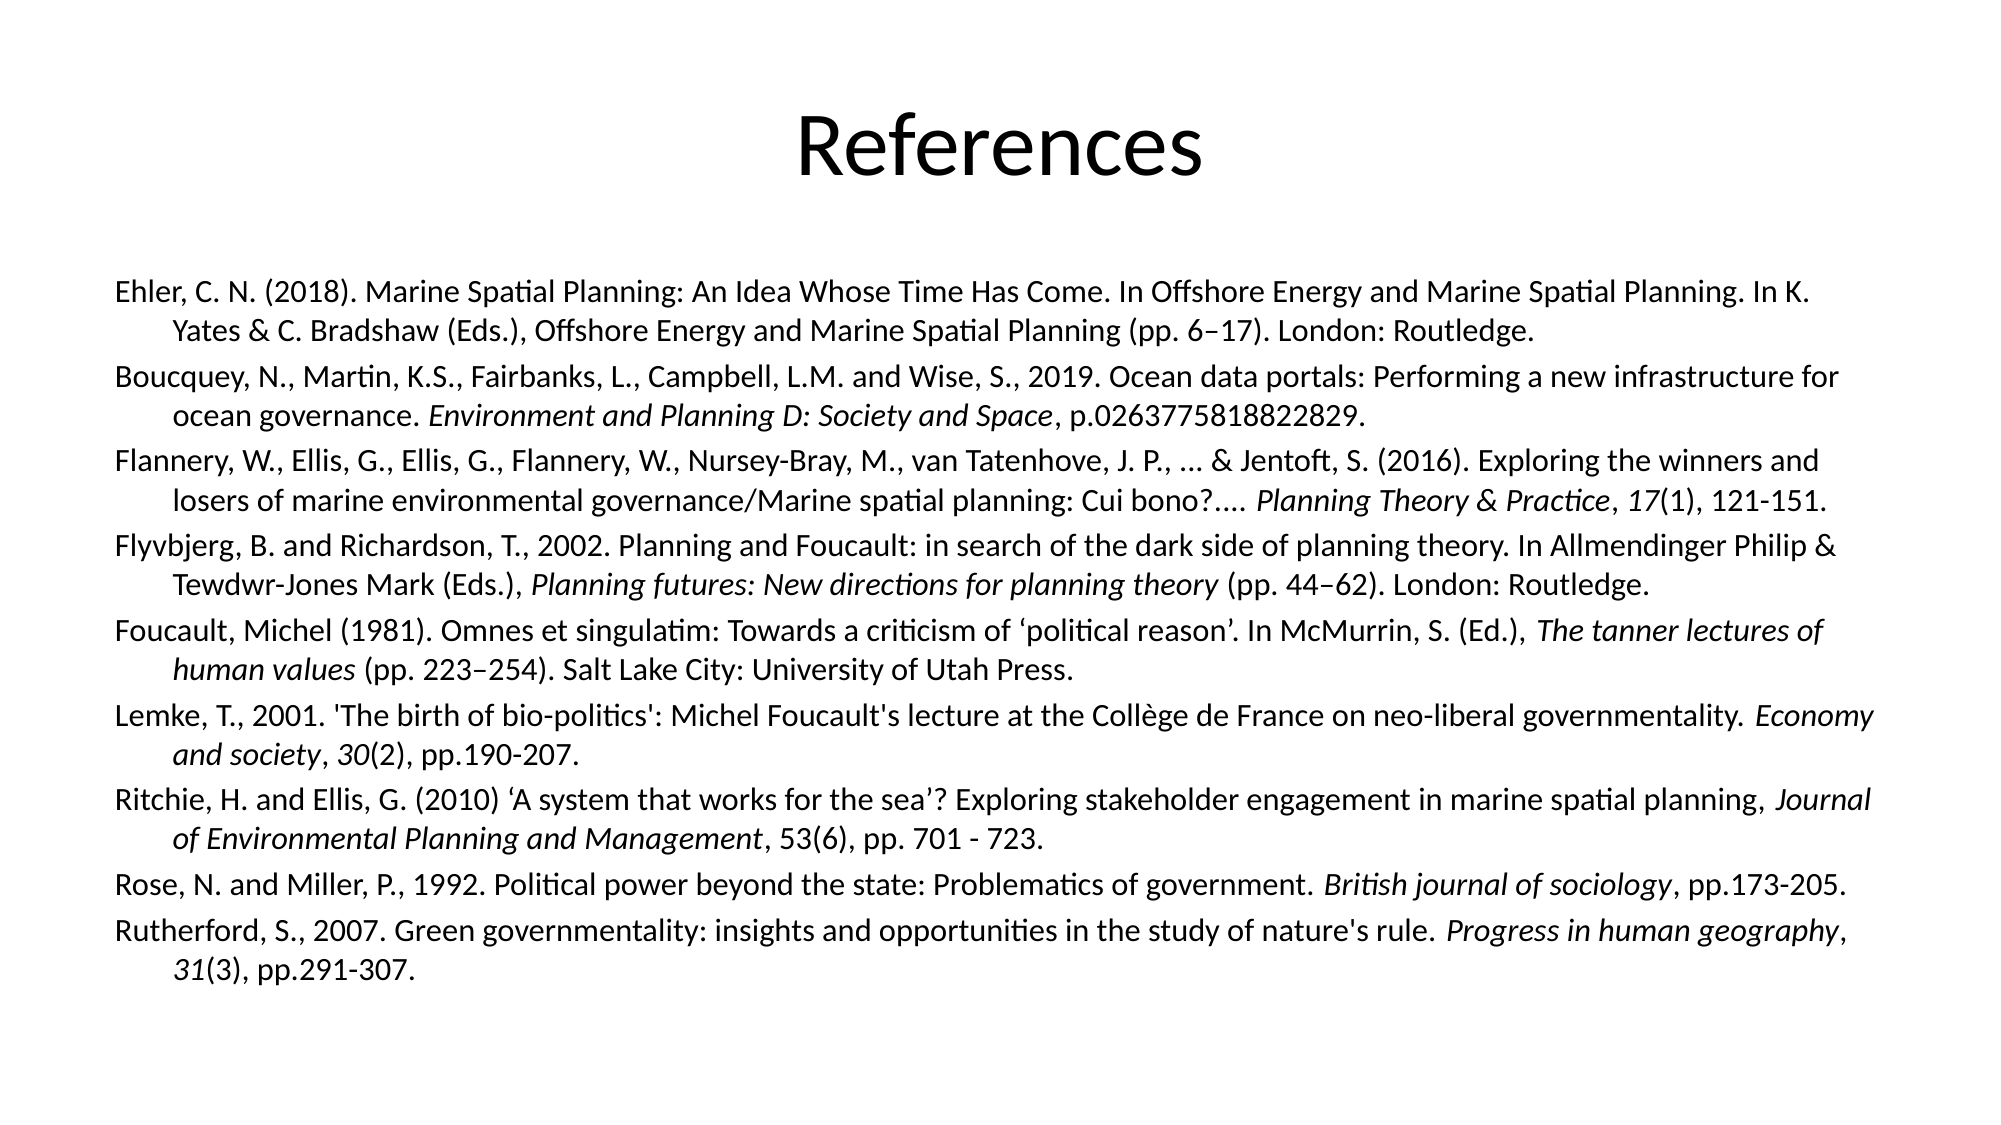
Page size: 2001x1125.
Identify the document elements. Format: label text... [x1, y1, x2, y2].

title References [99, 45, 1900, 233]
list Ehler, C. N. (2018). Marine Spatial Planning: An Idea Whose Time Has Come. In Offshore Energy and Marine Spatial Planning. In K. Yates & C. Bradshaw (Eds.), Offshore Energy and Marine Spatial Planning (pp. 6–17). London: Routledge. Boucquey, N., Martin, K.S., Fairbanks, L., Campbell, L.M. and Wise, S., 2019. Ocean data portals: Performing a new infrastructure for ocean governance. Environment and Planning D: Society and Space, p.0263775818822829. Flannery, W., Ellis, G., Ellis, G., Flannery, W., Nursey-Bray, M., van Tatenhove, J. P., ... & Jentoft, S. (2016). Exploring the winners and losers of marine environmental governance/Marine spatial planning: Cui bono?.... Planning Theory & Practice, 17(1), 121-151. Flyvbjerg, B. and Richardson, T., 2002. Planning and Foucault: in search of the dark side of planning theory. In Allmendinger Philip & Tewdwr-Jones Mark (Eds.), Planning futures: New directions for planning theory (pp. 44–62). London: Routledge. Foucault, Michel (1981). Omnes et singulatim: Towards a criticism of ‘political reason’. In McMurrin, S. (Ed.), The tanner lectures of human values (pp. 223–254). Salt Lake City: University of Utah Press. Lemke, T., 2001. 'The birth of bio-politics': Michel Foucault's lecture at the Collège de France on neo-liberal governmentality. Economy and society, 30(2), pp.190-207. Ritchie, H. and Ellis, G. (2010) ‘A system that works for the sea’? Exploring stakeholder engagement in marine spatial planning, Journal of Environmental Planning and Management, 53(6), pp. 701 - 723. Rose, N. and Miller, P., 1992. Political power beyond the state: Problematics of government. British journal of sociology, pp.173-205. Rutherford, S., 2007. Green governmentality: insights and opportunities in the study of nature's rule. Progress in human geography, 31(3), pp.291-307. [99, 262, 1900, 1005]
